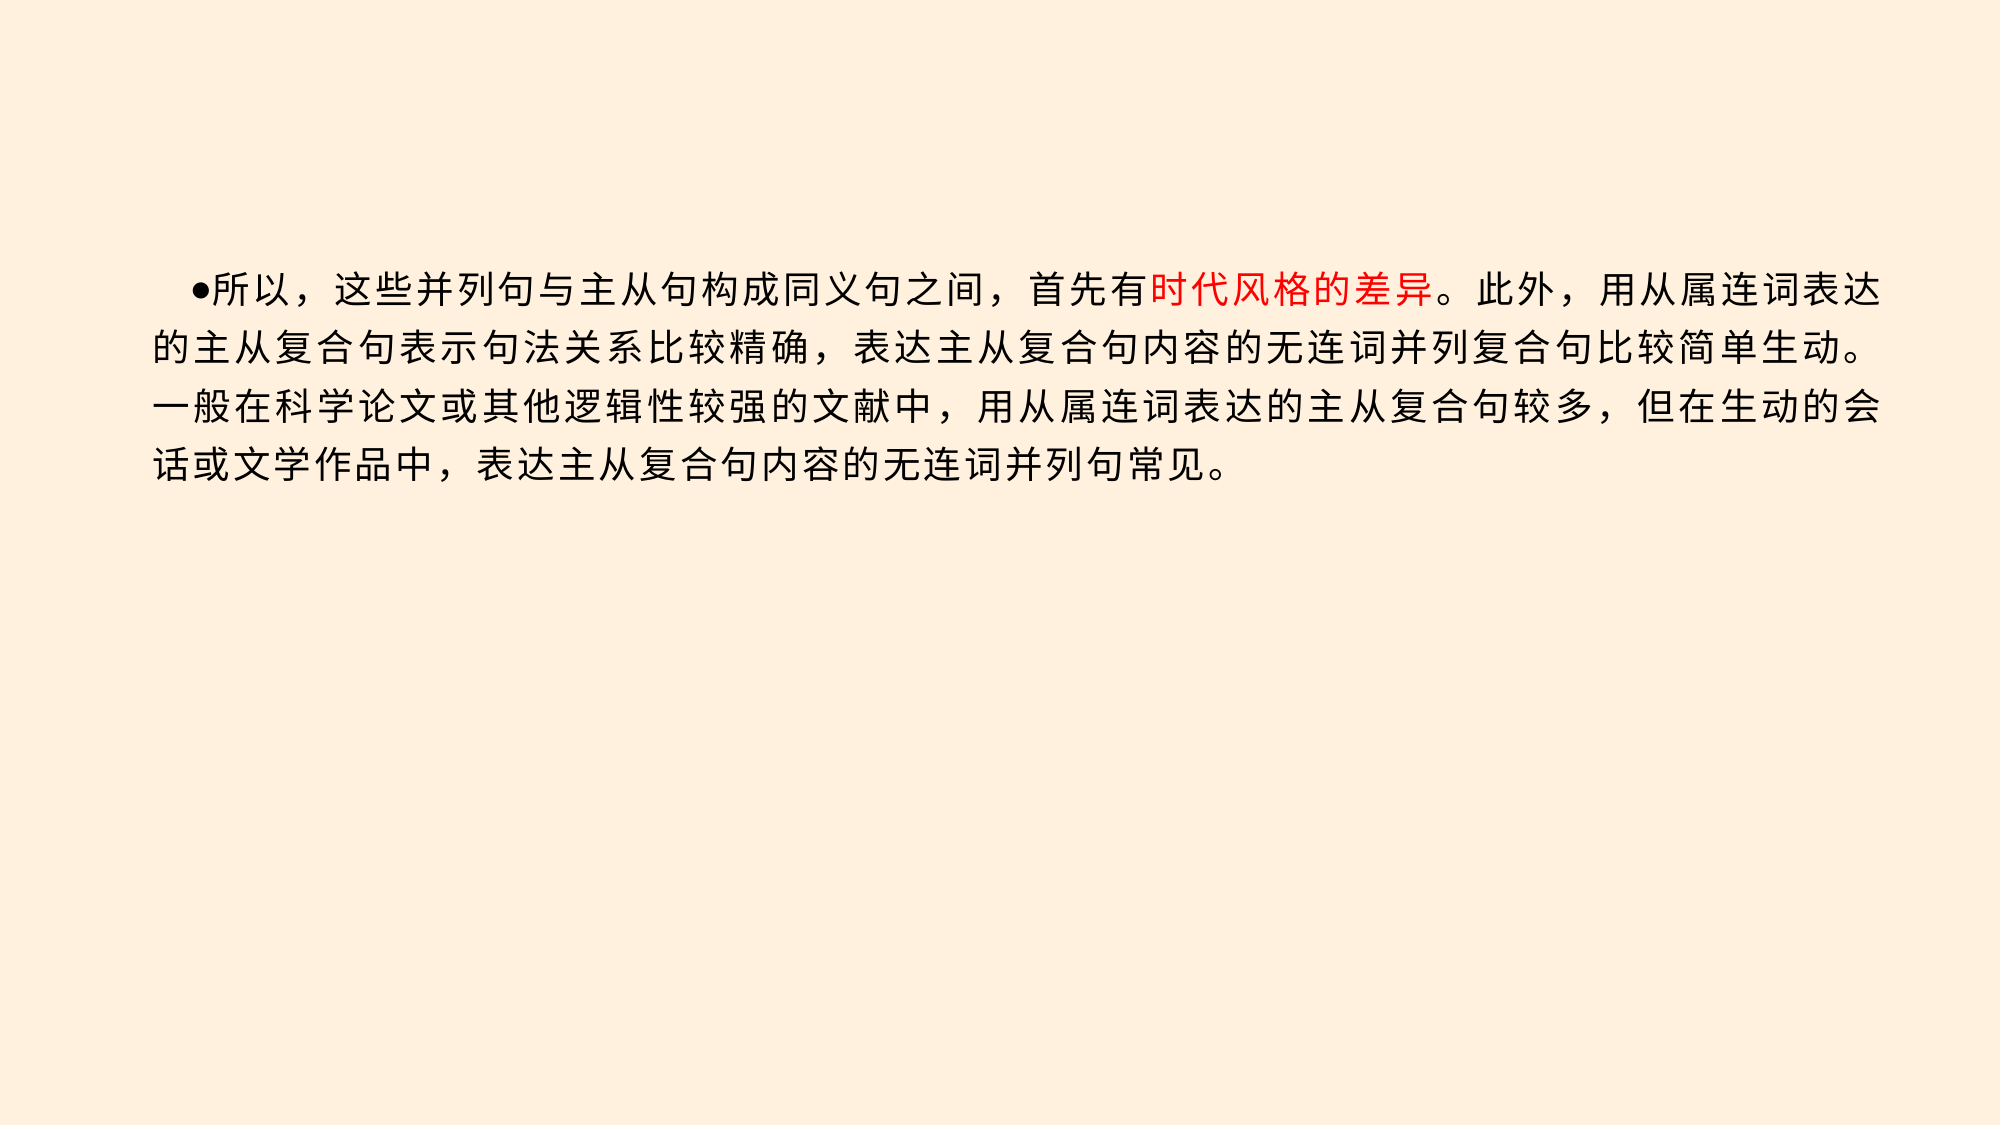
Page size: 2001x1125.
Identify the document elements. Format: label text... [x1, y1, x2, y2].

list 所以，这些并列句与主从句构成同义句之间，首先有时代风格的差异。此外，用从属连词表达的主从复合句表示句法关系比较精确，表达主从复合句内容的无连词并列复合句比较简单生动。一般在科学论文或其他逻辑性较强的文献中，用从属连词表达的主从复合句较多，但在生动的会话或文学作品中，表达主从复合句内容的无连词并列句常见。 [99, 244, 1900, 1026]
